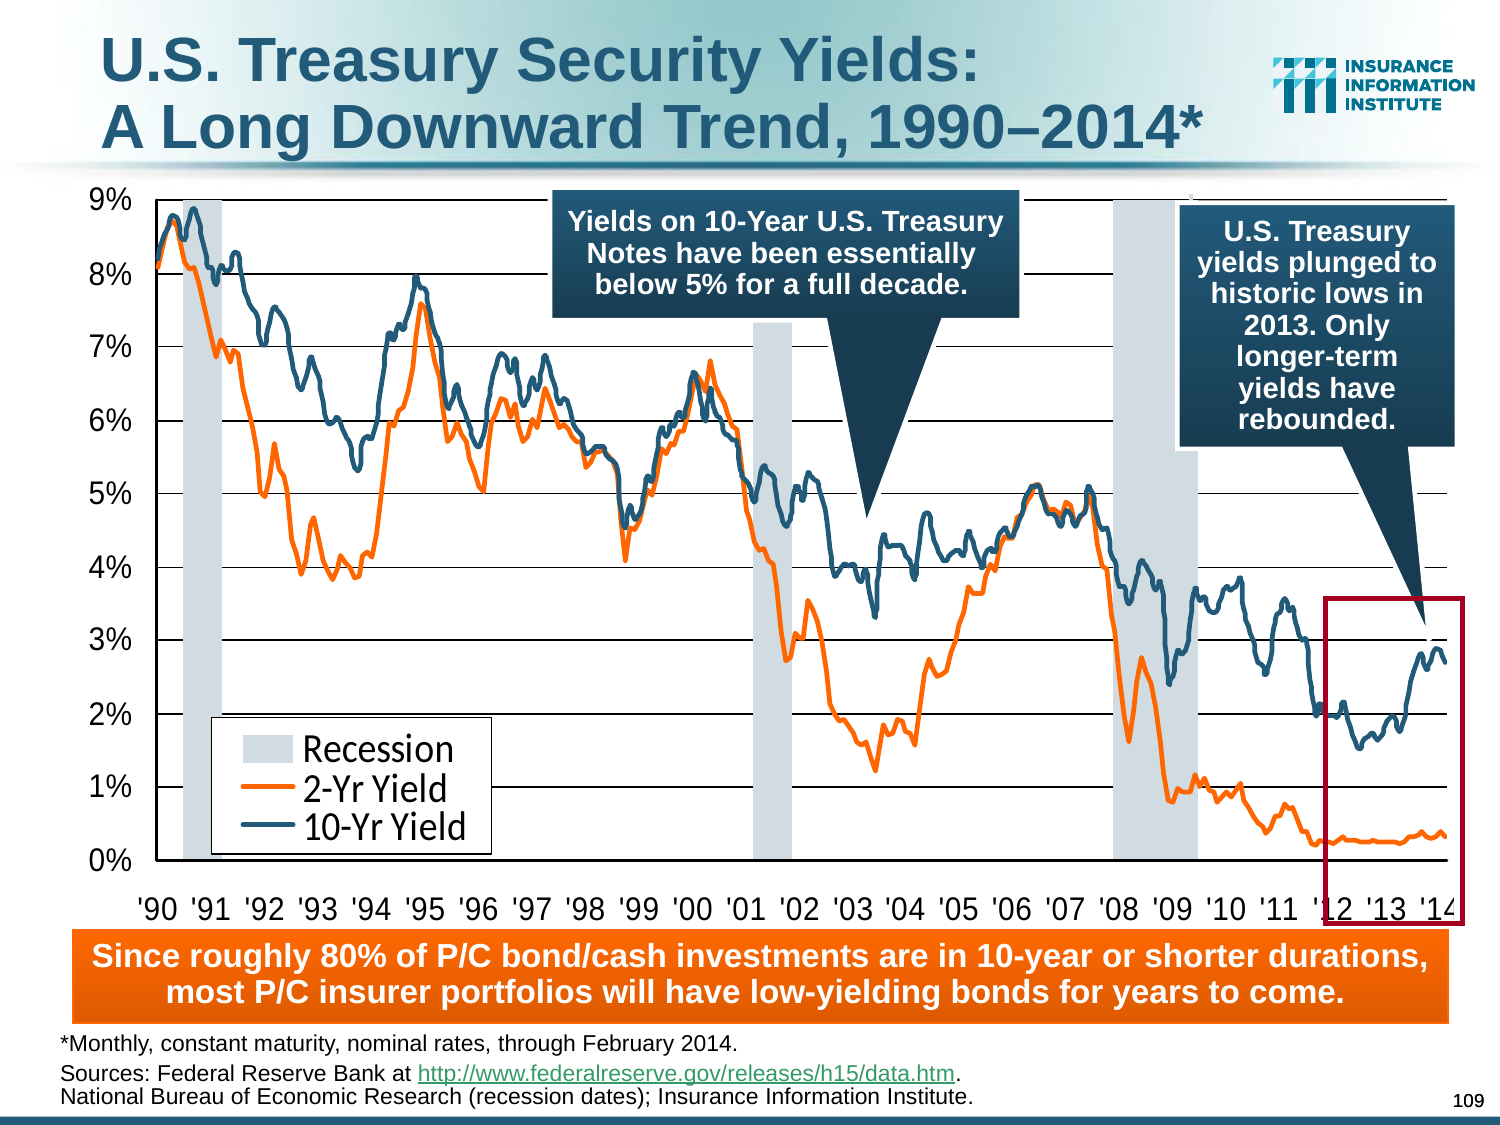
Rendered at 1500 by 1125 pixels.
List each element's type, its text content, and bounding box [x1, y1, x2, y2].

picture [0, 0, 1500, 189]
text_box Since roughly 80% of P/C bond/cash investments are in 10-year or shorter durations, most P/C insurer portfolios will have low-yielding bonds for years to come. [73, 960, 1449, 1024]
slide_number 109 [1410, 1091, 1485, 1112]
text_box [76, 160, 1455, 955]
text_box [1459, 598, 1463, 924]
title U.S. Treasury Security Yields: A Long Downward Trend, 1990–2014* [92, 23, 1259, 158]
text_box *Monthly, constant maturity, nominal rates, through February 2014. Sources: Federal Reserve Bank at http://www.federalreserve.gov/releases/h15/data.htm. National Bureau of Economic Research (recession dates); Insurance Information Institute. [0, 1033, 1432, 1125]
